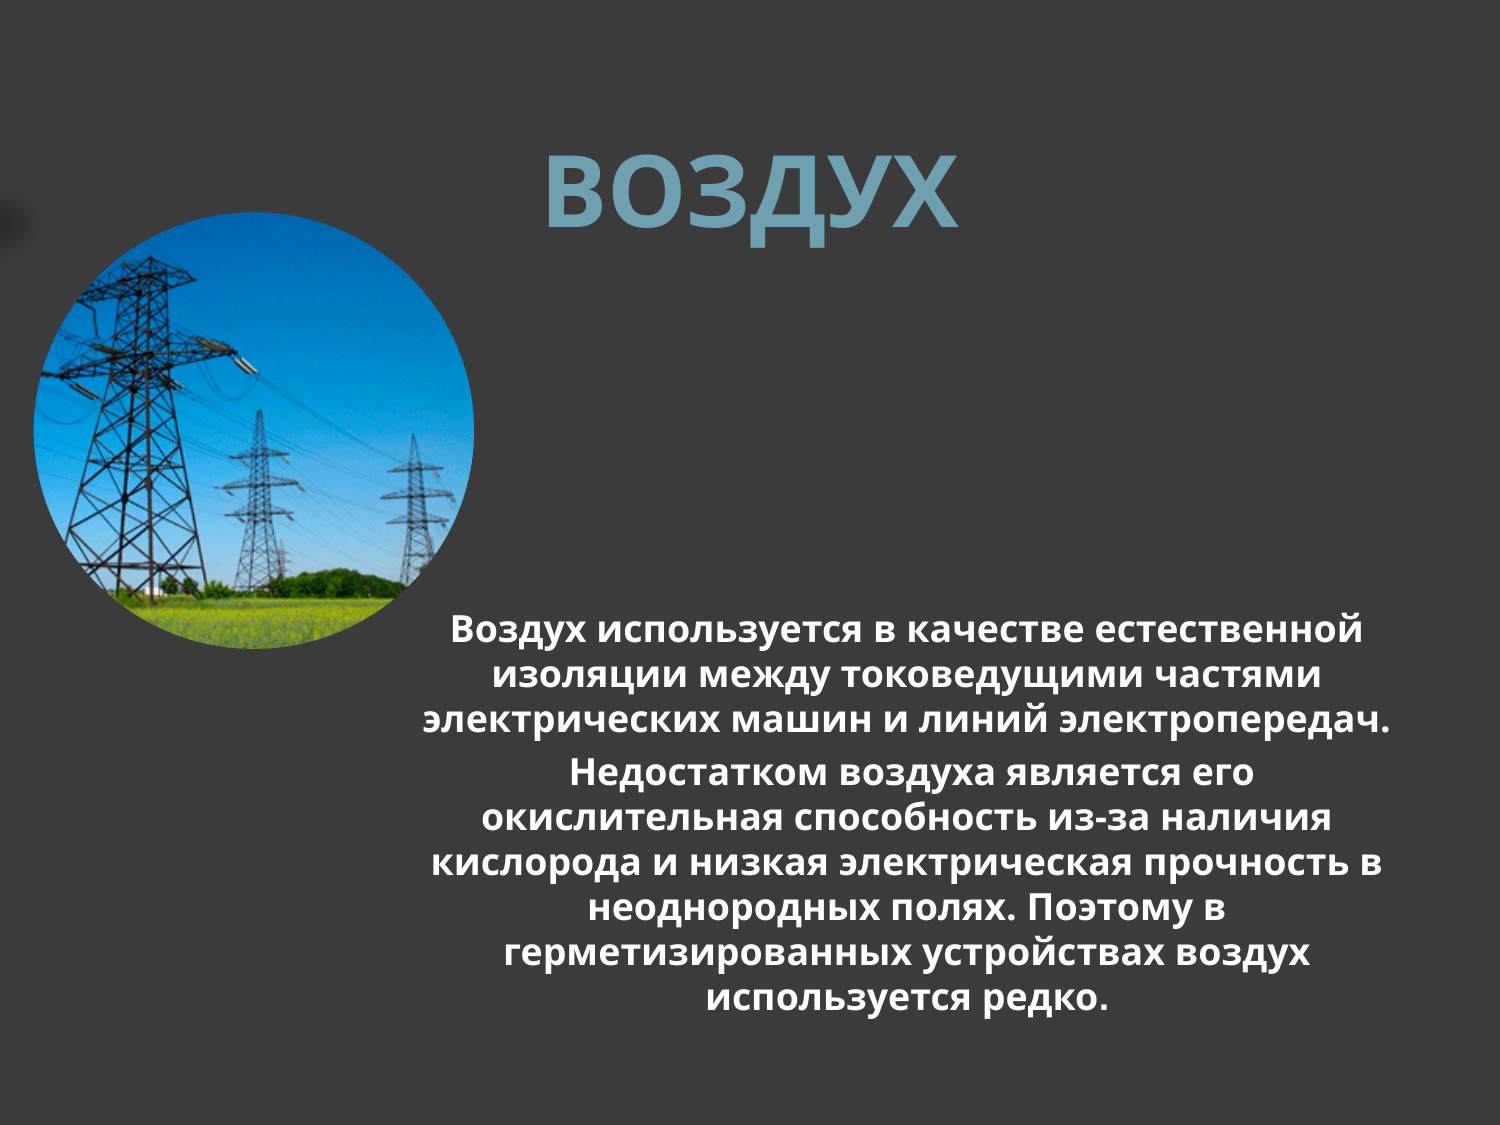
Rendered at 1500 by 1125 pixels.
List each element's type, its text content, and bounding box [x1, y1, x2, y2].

picture [29, 207, 479, 654]
list Воздух используется в качестве естественной изоляции между токоведущими частями электрических машин и линий электропередач. Недостатком воздуха является его окислительная способность из-за наличия кислорода и низкая электрическая прочность в неоднородных полях. Поэтому в герметизированных устройствах воздух используется редко. [395, 597, 1419, 1071]
title Воздух [0, 101, 1500, 256]
